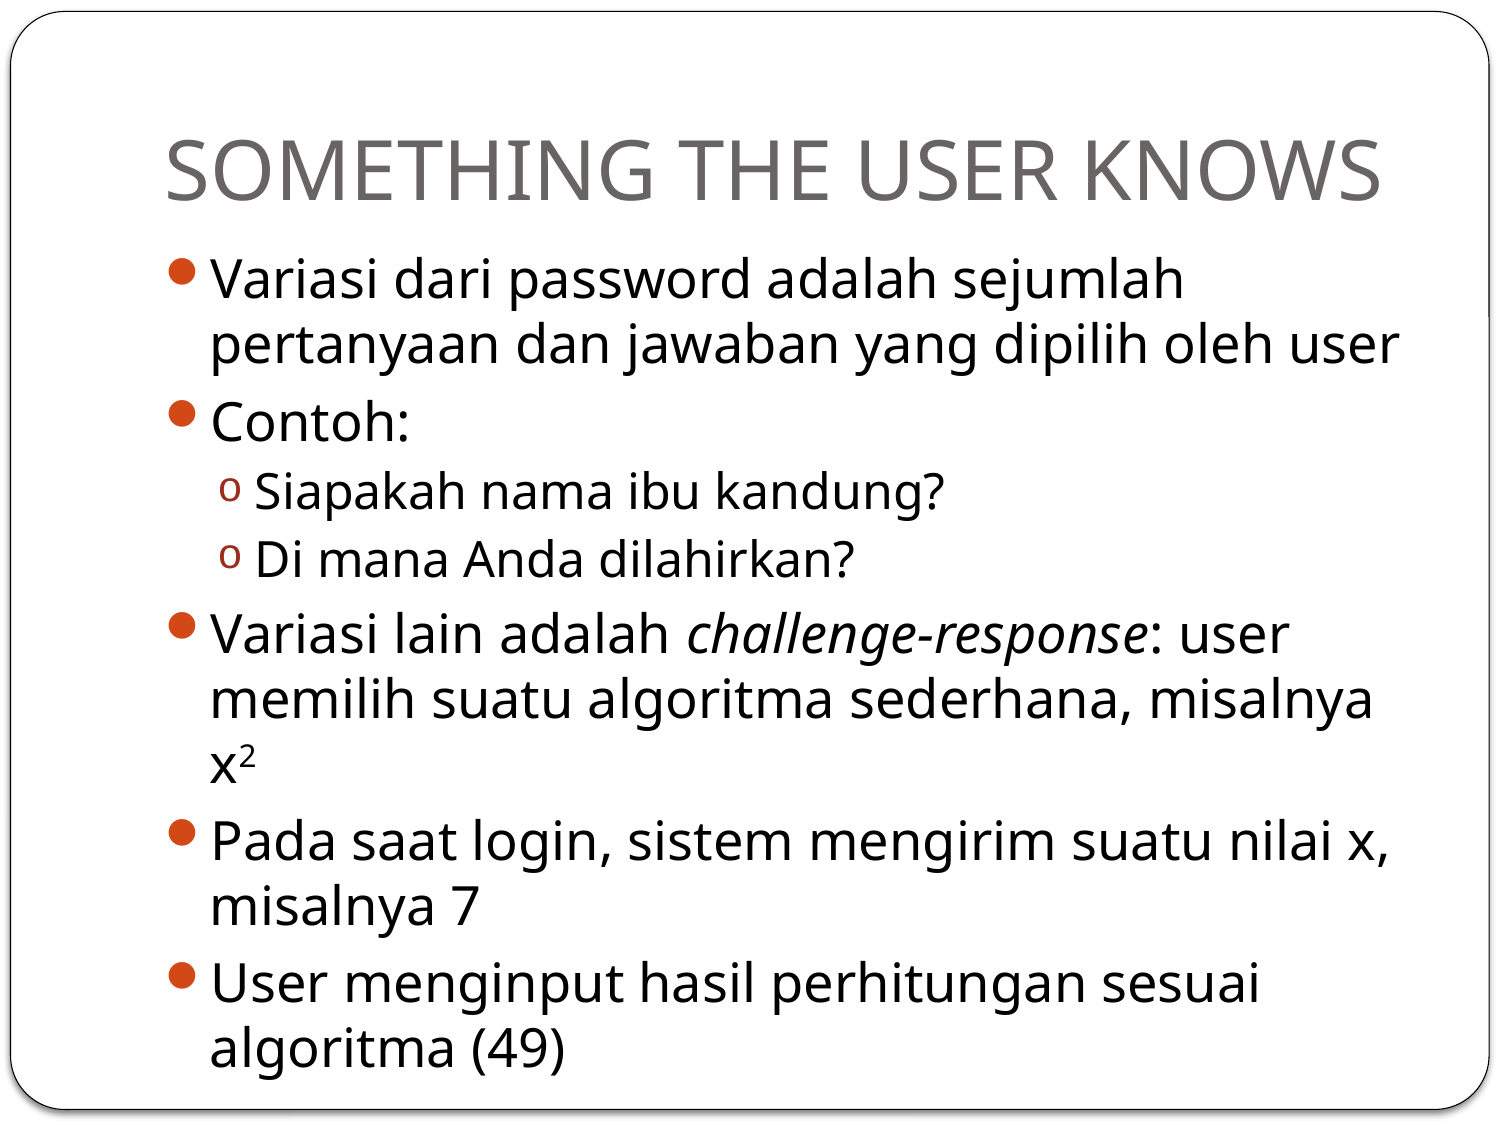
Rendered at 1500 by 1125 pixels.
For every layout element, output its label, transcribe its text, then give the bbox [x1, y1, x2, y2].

title SOMETHING THE USER KNOWS [150, 45, 1425, 233]
list Variasi dari password adalah sejumlah pertanyaan dan jawaban yang dipilih oleh user Contoh: Siapakah nama ibu kandung? Di mana Anda dilahirkan? Variasi lain adalah challenge-response: user memilih suatu algoritma sederhana, misalnya x2 Pada saat login, sistem mengirim suatu nilai x, misalnya 7 User menginput hasil perhitungan sesuai algoritma (49) [150, 237, 1425, 988]
